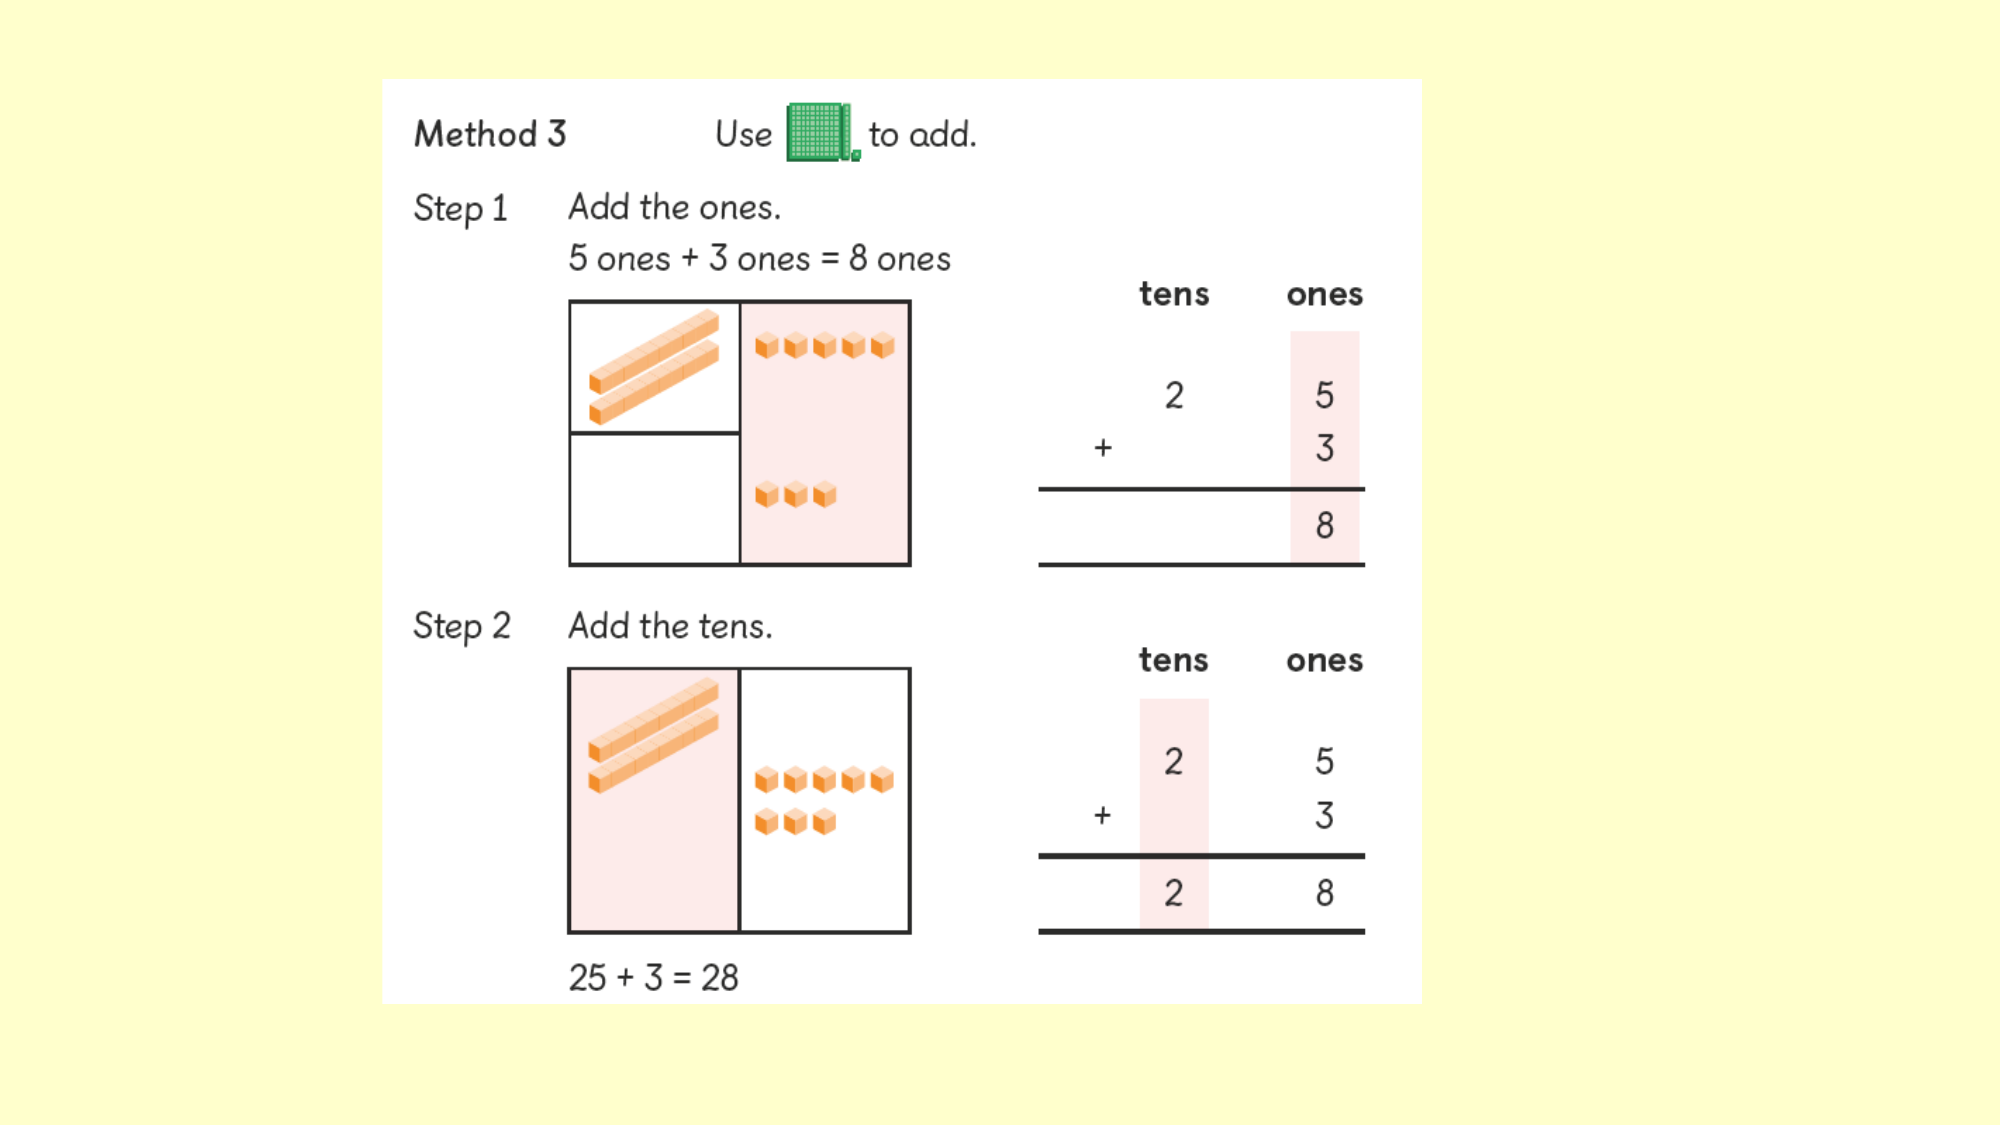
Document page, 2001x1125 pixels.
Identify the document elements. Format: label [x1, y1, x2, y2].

list [382, 79, 1422, 1004]
